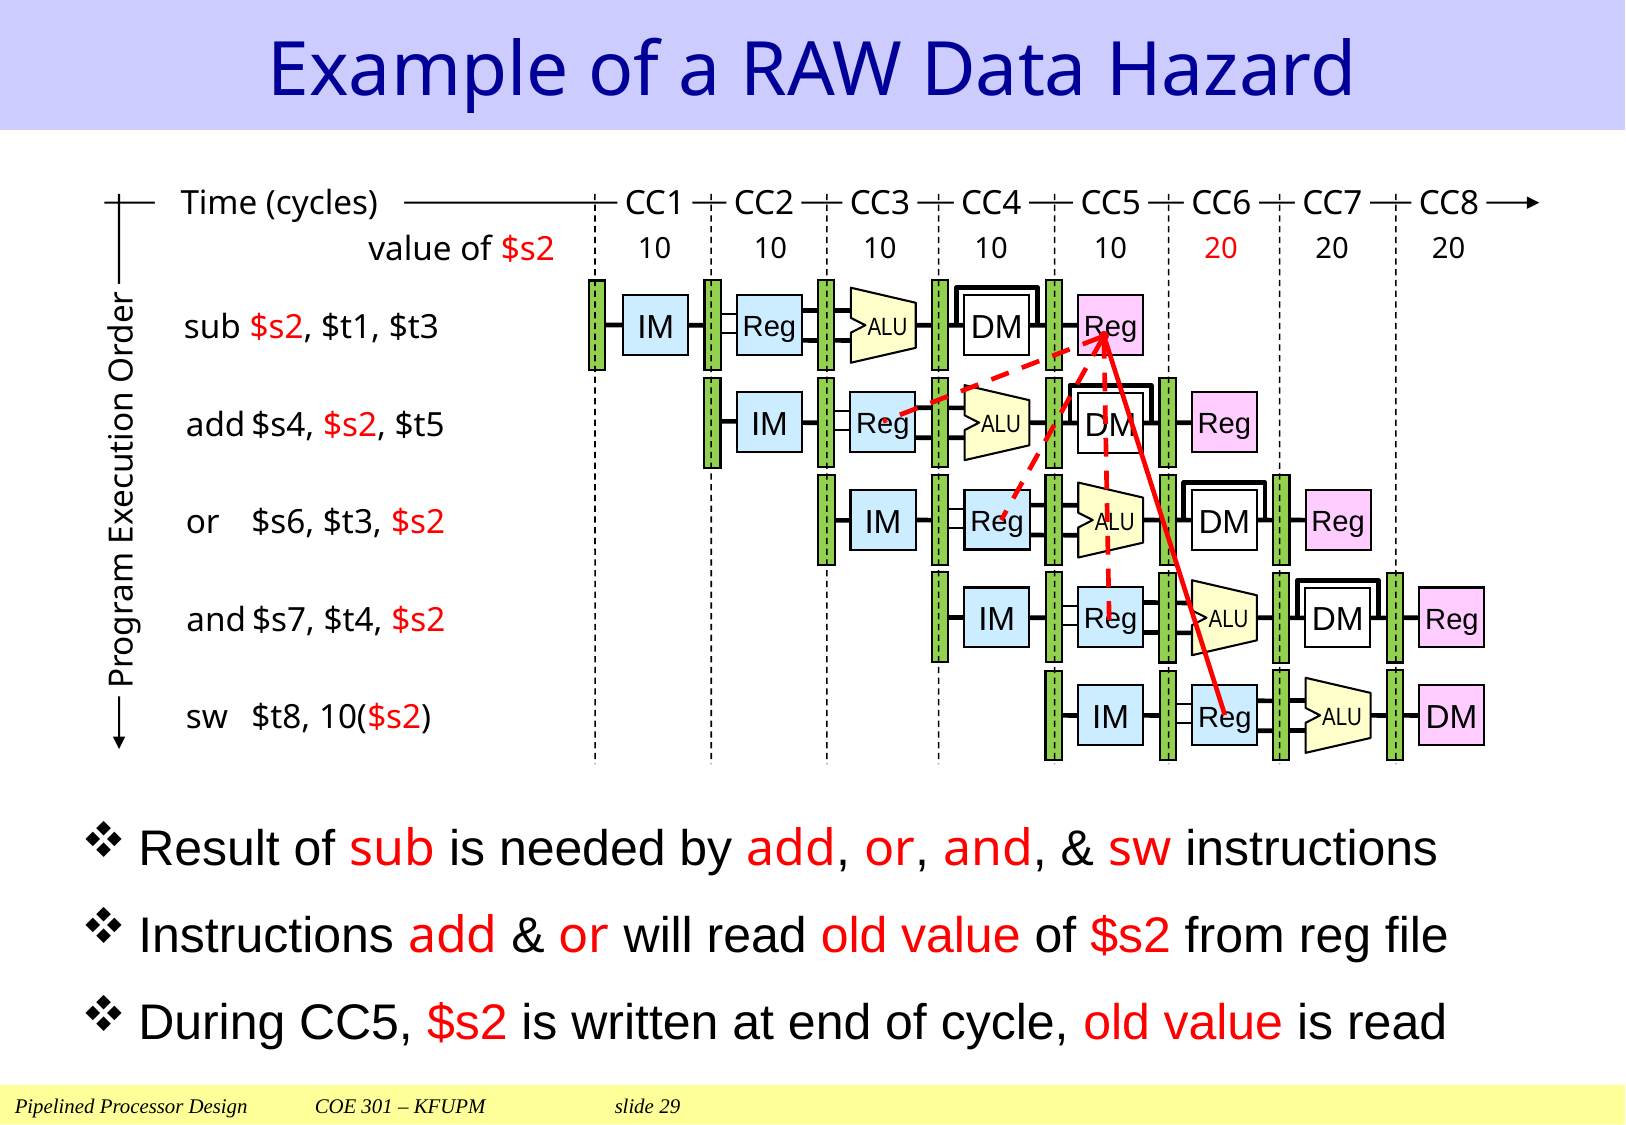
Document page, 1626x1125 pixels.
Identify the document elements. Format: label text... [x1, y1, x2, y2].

text_box sw $t8, 10($s2) [185, 689, 495, 742]
text_box sub $s2, $t1, $t3 [183, 298, 495, 352]
text_box CC1 [617, 178, 693, 223]
text_box CC6 [1183, 178, 1259, 223]
text_box value of $s2 [337, 223, 586, 269]
text_box 10 [725, 223, 816, 269]
text_box 10 [1065, 223, 1156, 269]
text_box 10 [834, 223, 925, 269]
text_box Program Execution Order [89, 283, 149, 697]
text_box 20 [1287, 223, 1378, 269]
text_box CC2 [726, 178, 802, 223]
text_box or $s6, $t3, $s2 [185, 494, 495, 547]
text_box and $s7, $t4, $s2 [186, 591, 496, 644]
text_box CC5 [1073, 178, 1149, 223]
text_box [1487, 196, 1540, 209]
text_box 20 [1403, 223, 1494, 269]
text_box [112, 697, 126, 749]
text_box CC3 [842, 178, 918, 223]
text_box CC7 [1294, 178, 1370, 223]
text_box 10 [946, 223, 1037, 269]
text_box 20 [1176, 223, 1267, 269]
text_box 10 [609, 223, 700, 269]
text_box CC8 [1411, 178, 1487, 223]
title Example of a RAW Data Hazard [0, 0, 1625, 130]
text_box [588, 279, 1485, 761]
text_box CC4 [953, 178, 1029, 223]
text_box add $s4, $s2, $t5 [185, 396, 511, 449]
text_box Time (cycles) [154, 178, 405, 224]
list Result of sub is needed by add, or, and, & sw instructions Instructions add & or will read old value of $s2 from reg file During CC5, $s2 is written at end of cycle, old value is read [81, 795, 1581, 1059]
